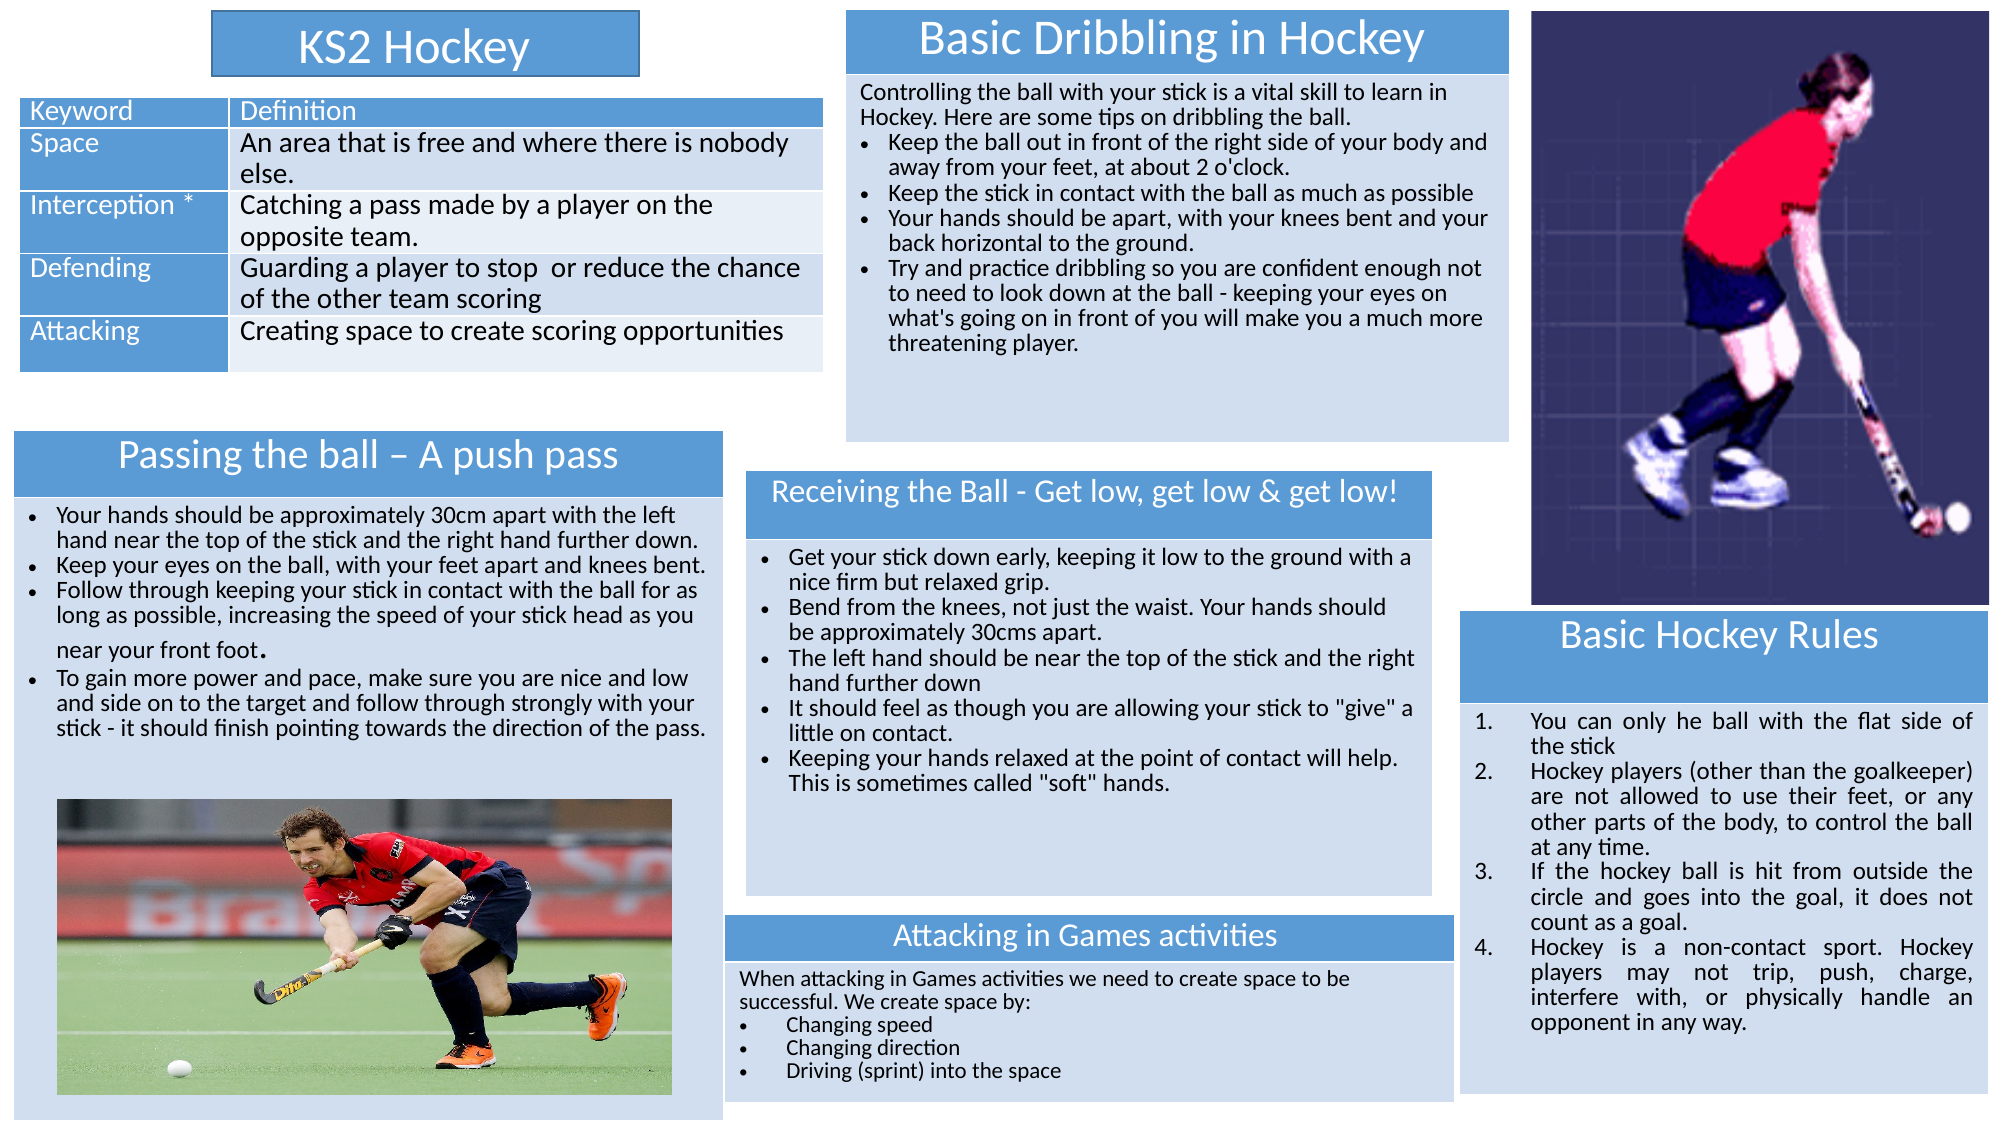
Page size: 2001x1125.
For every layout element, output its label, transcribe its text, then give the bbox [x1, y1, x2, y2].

text_box KS2 Hockey [211, 10, 640, 77]
table_cell Controlling the ball with your stick is a vital skill to learn in Hockey. Here are some tips on dribbling the ball. Keep the ball out in front of the right side of your body and away from your feet, at about 2 o'clock. Keep the stick in contact with the ball as much as possible Your hands should be apart, with your knees bent and your back horizontal to the ground. Try and practice dribbling so you are confident enough not to need to look down at the ball - keeping your eyes on what's going on in front of you will make you a much more threatening player. [846, 75, 1509, 442]
table_cell Your hands should be approximately 30cm apart with the left hand near the top of the stick and the right hand further down. Keep your eyes on the ball, with your feet apart and knees bent. Follow through keeping your stick in contact with the ball for as long as possible, increasing the speed of your stick head as you near your front foot. To gain more power and pace, make sure you are nice and low and side on to the target and follow through strongly with your stick - it should finish pointing towards the direction of the pass. [14, 498, 723, 1120]
table_header Receiving the Ball - Get low, get low & get low! [746, 471, 1432, 539]
table_cell Attacking [20, 317, 228, 372]
table_header Attacking in Games activities [725, 915, 1454, 961]
table_header Basic Hockey Rules [1460, 611, 1988, 703]
table_cell Space [20, 129, 228, 190]
picture [1531, 11, 1990, 605]
table_header Basic Dribbling in Hockey [846, 10, 1509, 74]
table_cell You can only he ball with the flat side of the stick Hockey players (other than the goalkeeper) are not allowed to use their feet, or any other parts of the body, to control the ball at any time. If the hockey ball is hit from outside the circle and goes into the goal, it does not count as a goal. Hockey is a non-contact sport. Hockey players may not trip, push, charge, interfere with, or physically handle an opponent in any way. [1460, 704, 1988, 1094]
table_cell Catching a pass made by a player on the opposite team. [230, 192, 823, 253]
table_cell Interception * [20, 192, 228, 253]
table_header Definition [230, 98, 823, 127]
table_cell When attacking in Games activities we need to create space to be successful. We create space by: Changing speed Changing direction Driving (sprint) into the space [725, 963, 1454, 1102]
table_cell An area that is free and where there is nobody else. [230, 129, 823, 190]
table_header Passing the ball – A push pass [14, 431, 723, 497]
picture [57, 799, 672, 1095]
table_header Keyword [20, 98, 228, 127]
table_cell Defending [20, 254, 228, 315]
table_cell Guarding a player to stop or reduce the chance of the other team scoring [230, 254, 823, 315]
table_cell Creating space to create scoring opportunities [230, 317, 823, 372]
table_cell Get your stick down early, keeping it low to the ground with a nice firm but relaxed grip. Bend from the knees, not just the waist. Your hands should be approximately 30cms apart. The left hand should be near the top of the stick and the right hand further down It should feel as though you are allowing your stick to "give" a little on contact. Keeping your hands relaxed at the point of contact will help. This is sometimes called "soft" hands. [746, 540, 1432, 896]
